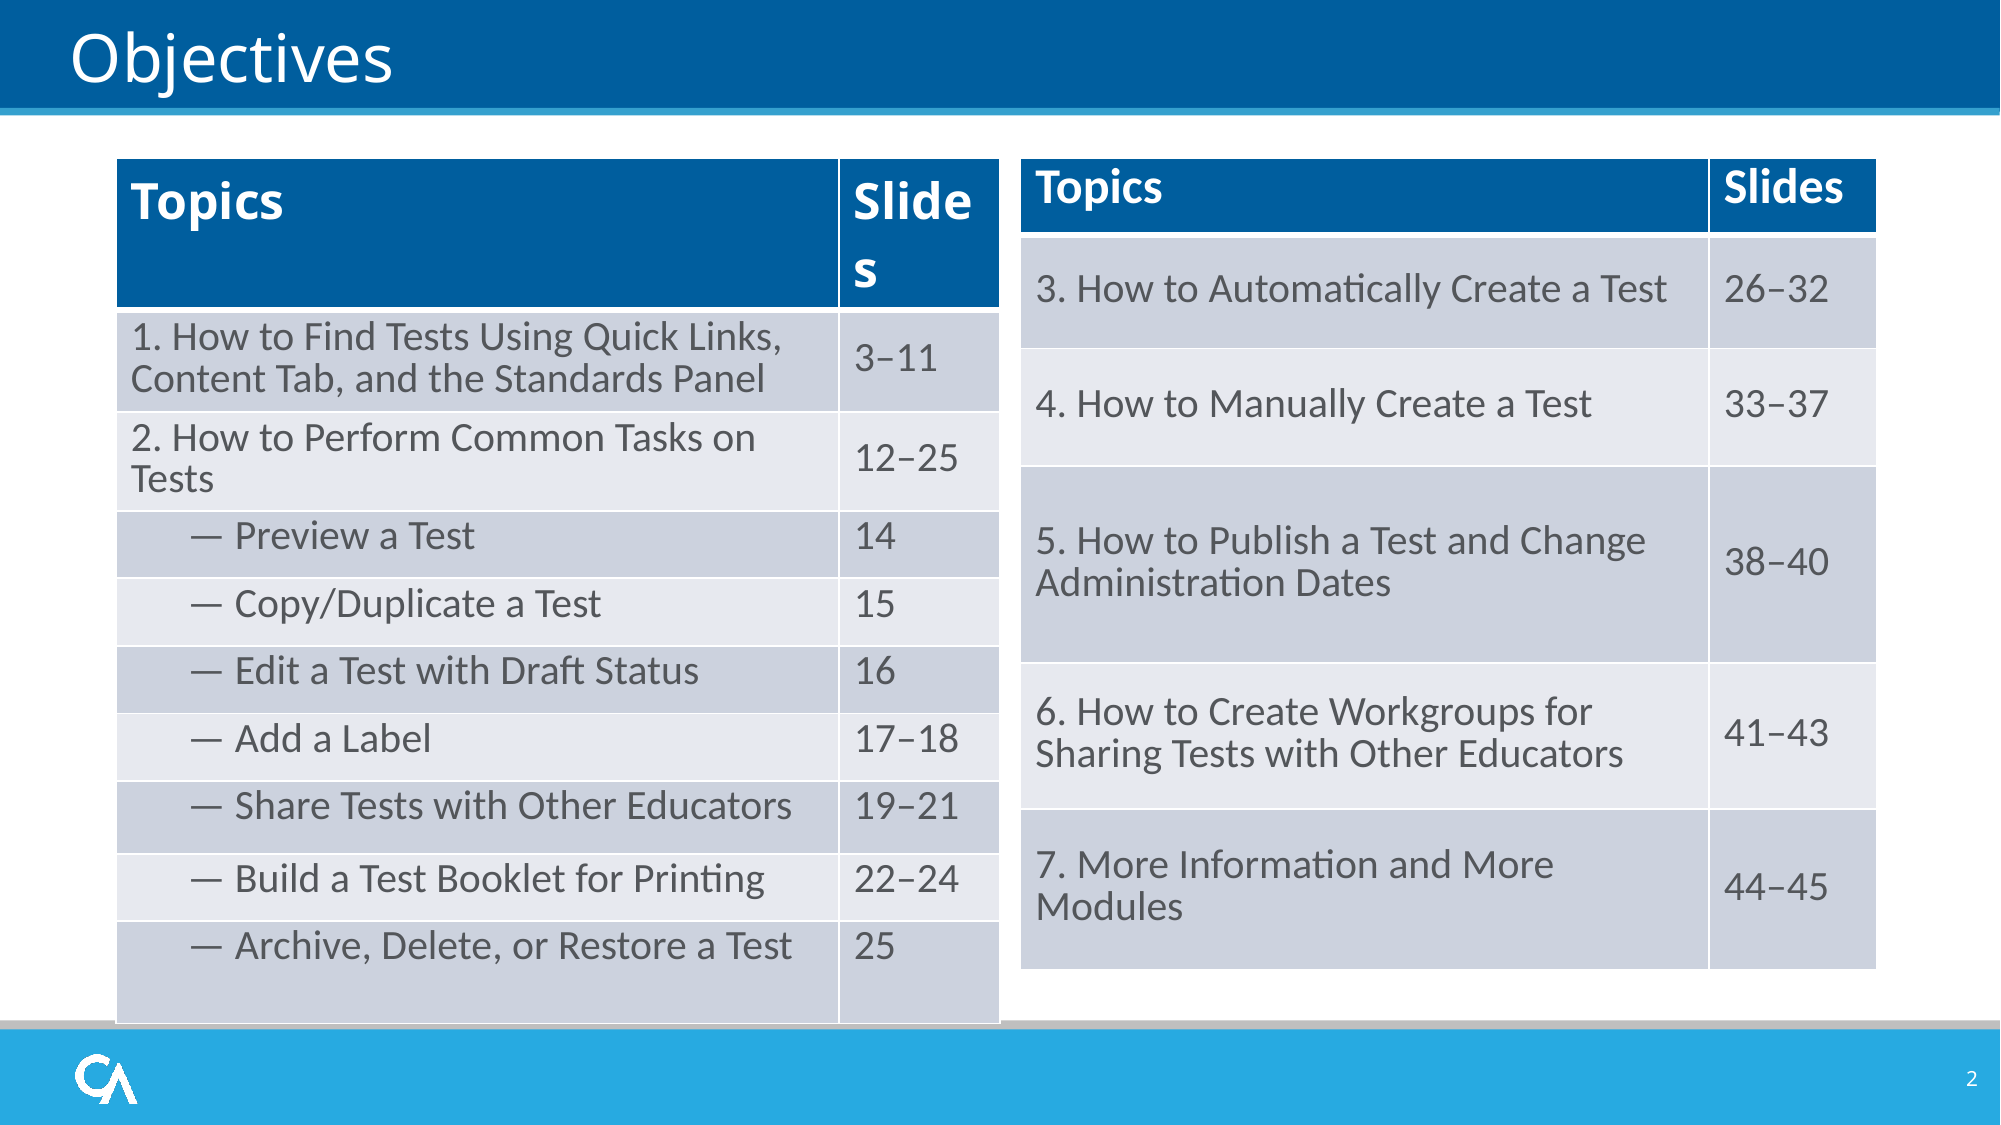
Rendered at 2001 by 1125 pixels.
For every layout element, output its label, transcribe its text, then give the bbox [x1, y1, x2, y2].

table_cell 12–25 [840, 413, 999, 510]
table_header Slides [1710, 159, 1876, 232]
picture [75, 1054, 138, 1104]
table_cell 5. How to Publish a Test and Change Administration Dates [1021, 467, 1708, 662]
table_cell 2. How to Perform Common Tasks on Tests [117, 413, 838, 510]
table_cell 44–45 [1710, 810, 1876, 969]
table_cell — Copy/Duplicate a Test [117, 579, 838, 645]
table_cell 14 [840, 512, 999, 577]
table_cell — Preview a Test [117, 512, 838, 577]
title Objectives [69, 10, 1935, 96]
table_cell 22–24 [840, 855, 999, 920]
table_cell 25 [840, 922, 999, 1023]
table_cell 3–11 [840, 313, 999, 411]
table_header Topics [117, 159, 838, 307]
table_cell 4. How to Manually Create a Test [1021, 349, 1708, 465]
table_cell — Share Tests with Other Educators [117, 782, 838, 853]
slide_number 2 [1877, 1057, 1993, 1103]
table_cell 38–40 [1710, 467, 1876, 662]
table_cell 41–43 [1710, 664, 1876, 808]
table_cell — Archive, Delete, or Restore a Test [117, 922, 838, 1023]
table_cell — Build a Test Booklet for Printing [117, 855, 838, 920]
table_cell 15 [840, 579, 999, 645]
table_header Slides [840, 159, 999, 307]
table_cell 6. How to Create Workgroups for Sharing Tests with Other Educators [1021, 664, 1708, 808]
table_cell 17–18 [840, 714, 999, 780]
table_cell 1. How to Find Tests Using Quick Links, Content Tab, and the Standards Panel [117, 313, 838, 411]
table_cell — Add a Label [117, 714, 838, 780]
table_cell 33–37 [1710, 349, 1876, 465]
table_cell 7. More Information and More Modules [1021, 810, 1708, 969]
table_cell 19–21 [840, 782, 999, 853]
table_header Topics [1021, 159, 1708, 232]
table_cell 16 [840, 647, 999, 713]
table_cell 3. How to Automatically Create a Test [1021, 238, 1708, 348]
table_cell — Edit a Test with Draft Status [117, 647, 838, 713]
table_cell 26–32 [1710, 238, 1876, 348]
